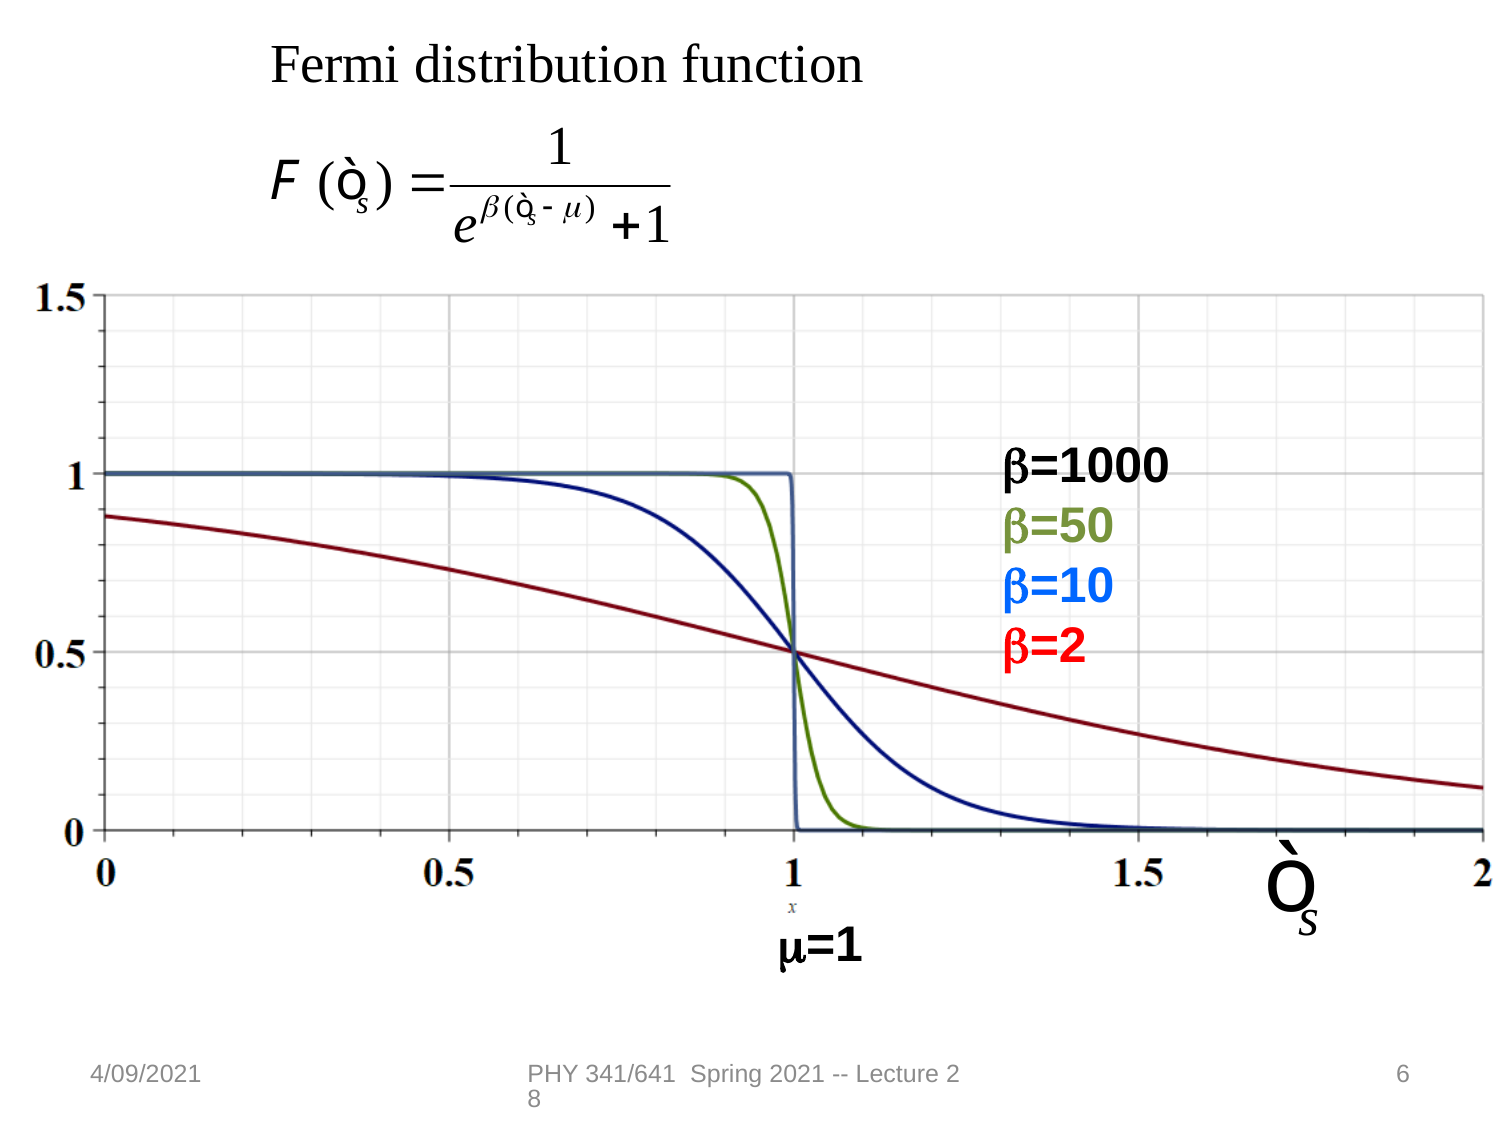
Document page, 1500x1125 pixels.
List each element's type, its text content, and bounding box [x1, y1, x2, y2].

text_box m=1 [762, 932, 963, 1040]
picture [0, 261, 1500, 925]
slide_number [75, 1042, 425, 1103]
footer PHY 341/641 Spring 2021 -- Lecture 28 [512, 1042, 988, 1103]
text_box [1253, 818, 1339, 959]
slide_number 6 [1074, 1042, 1425, 1103]
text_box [262, 33, 876, 254]
